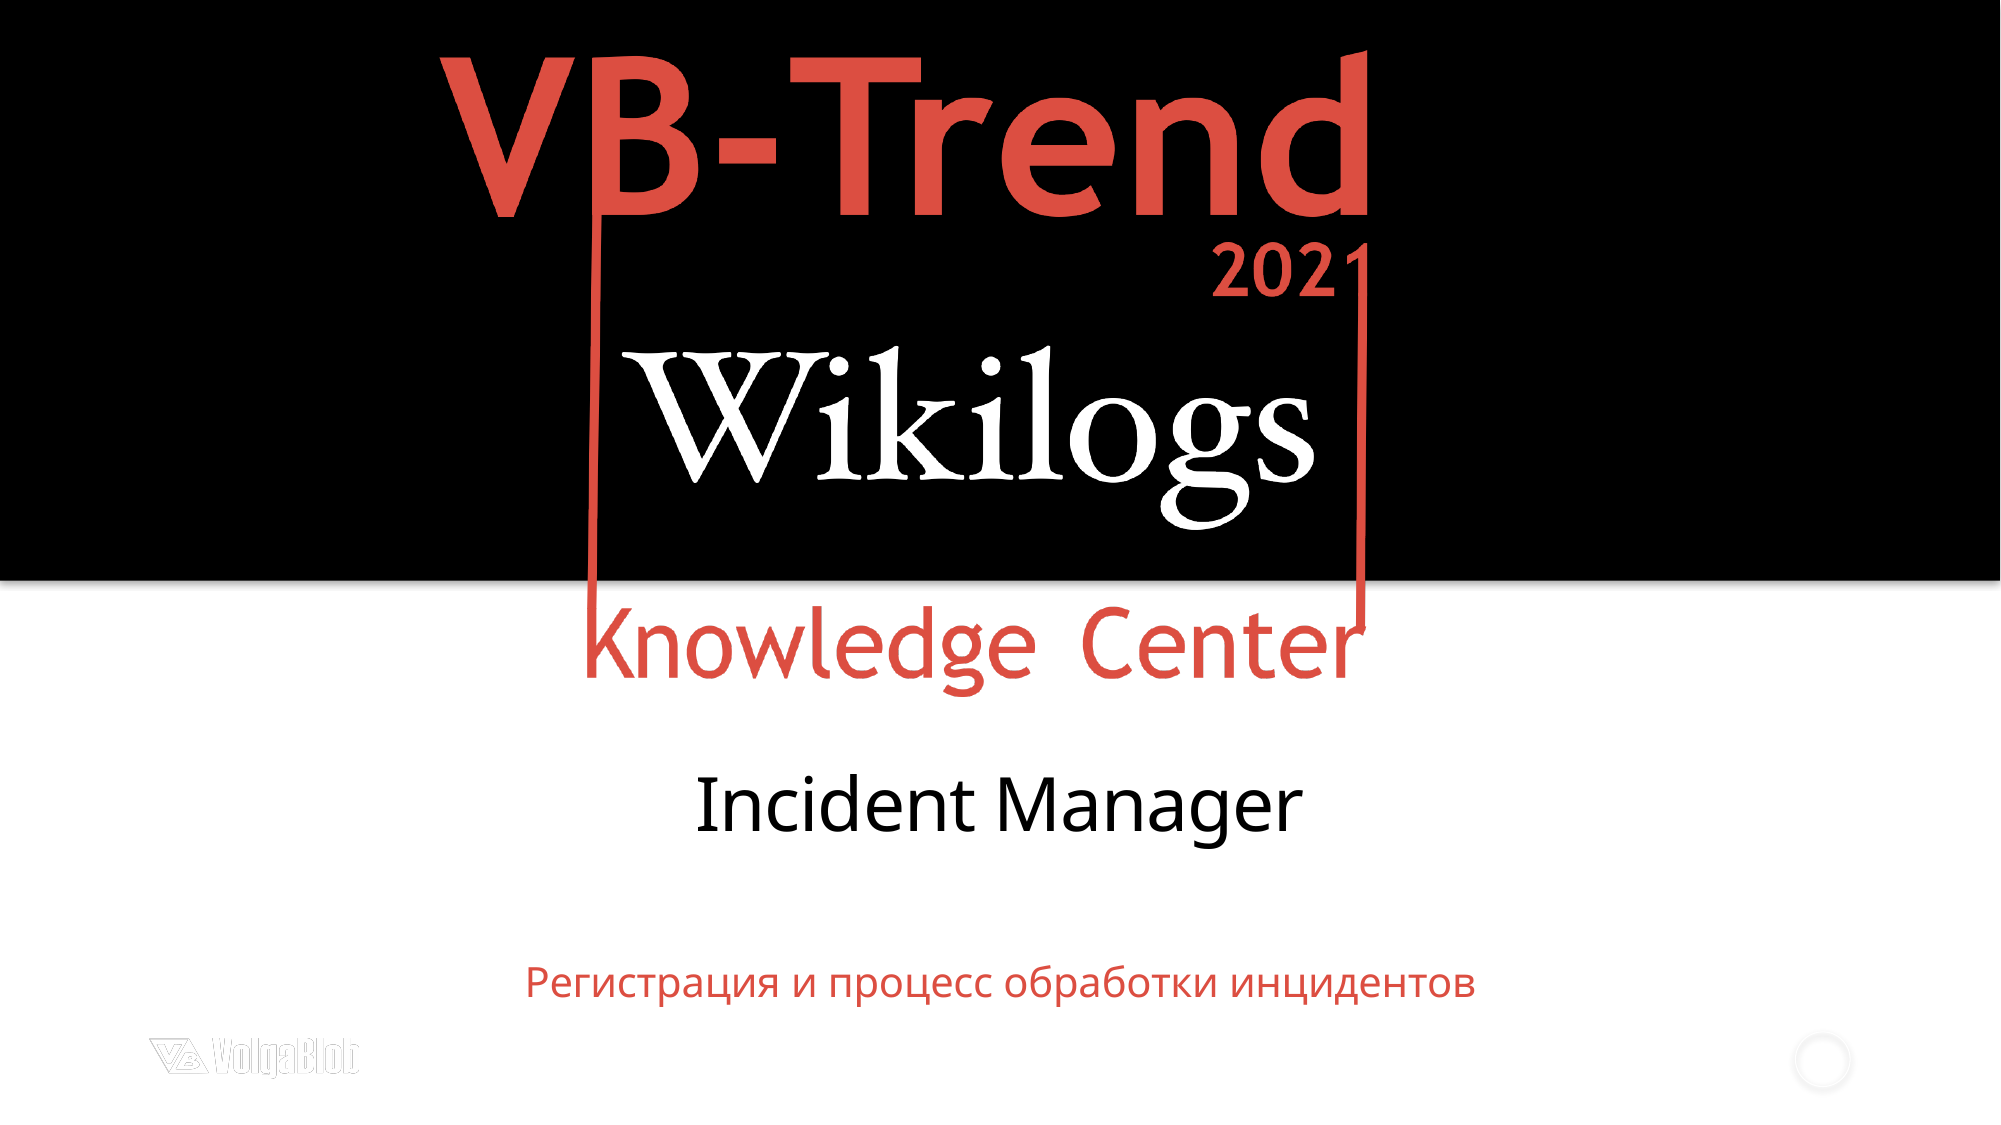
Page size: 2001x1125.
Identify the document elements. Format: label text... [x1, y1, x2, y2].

picture [149, 1038, 359, 1079]
picture [438, 50, 1368, 687]
title Incident Manager [150, 687, 1850, 929]
subtitle Регистрация и процесс обработки инцидентов [300, 956, 1700, 1047]
